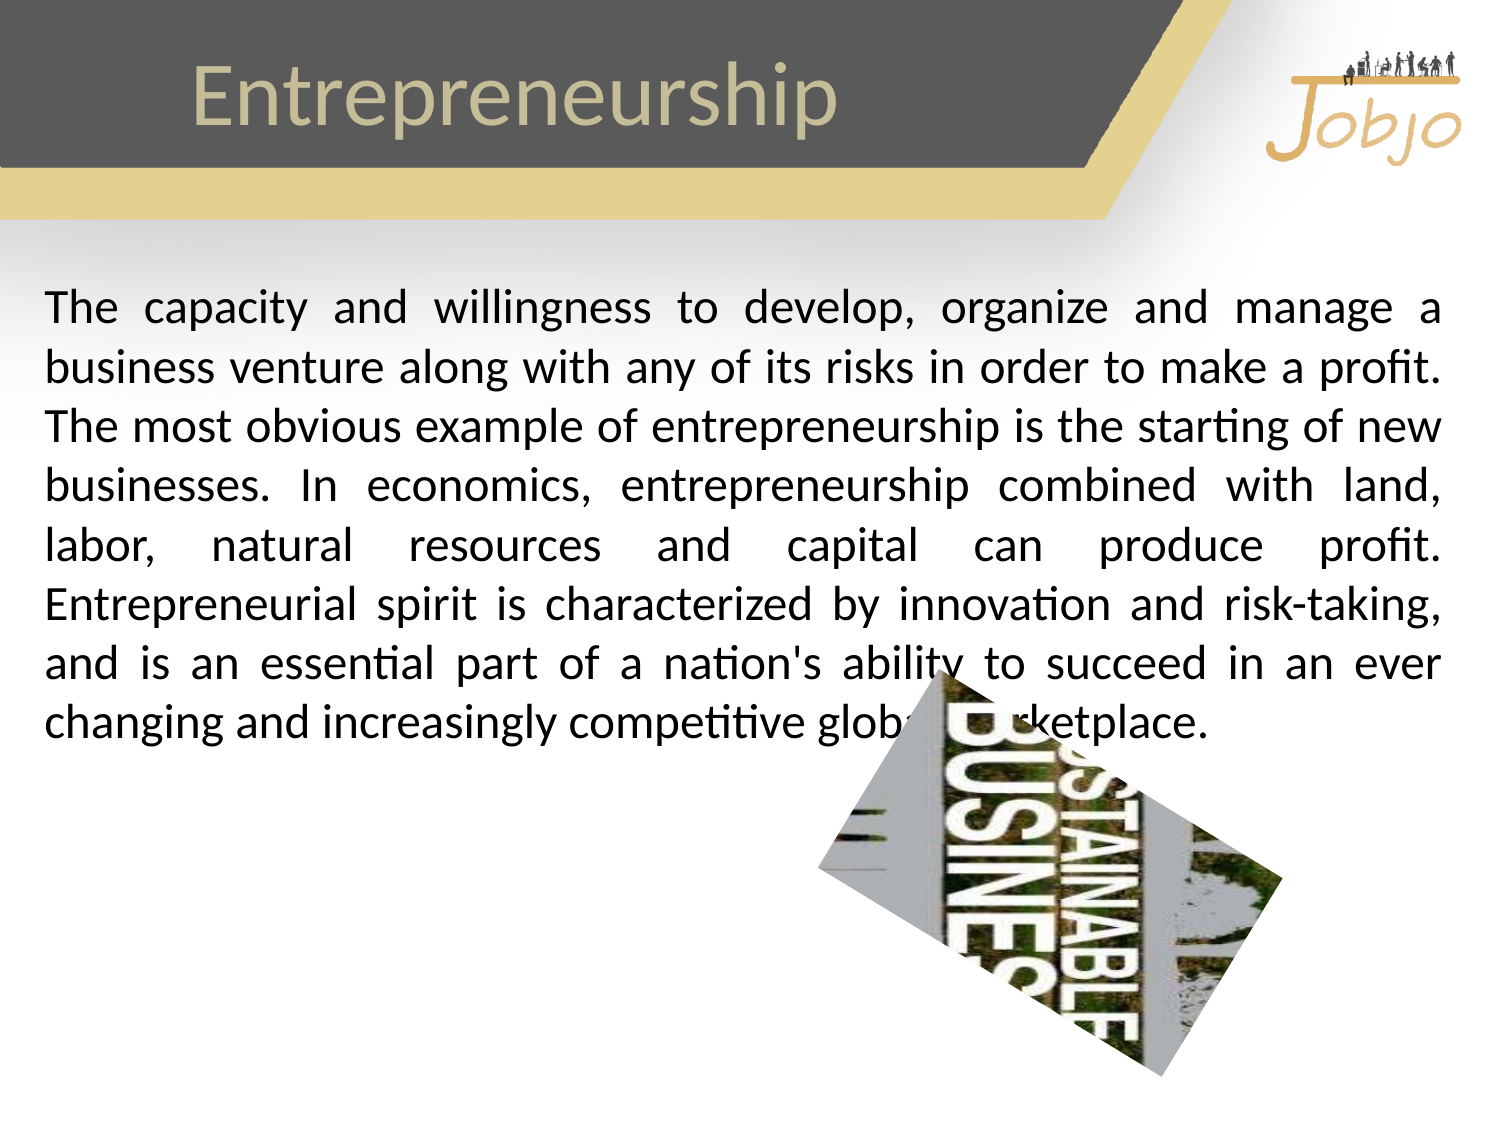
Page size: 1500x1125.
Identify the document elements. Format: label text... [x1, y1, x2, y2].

text_box [817, 668, 1283, 1077]
picture [0, 0, 1500, 1125]
title Entrepreneurship [0, 0, 1191, 183]
list The capacity and willingness to develop, organize and manage a business venture along with any of its risks in order to make a profit. The most obvious example of entrepreneurship is the starting of new businesses. In economics, entrepreneurship combined with land, labor, natural resources and capital can produce profit. Entrepreneurial spirit is characterized by innovation and risk-taking, and is an essential part of a nation's ability to succeed in an ever changing and increasingly competitive global marketplace. [29, 267, 1459, 768]
